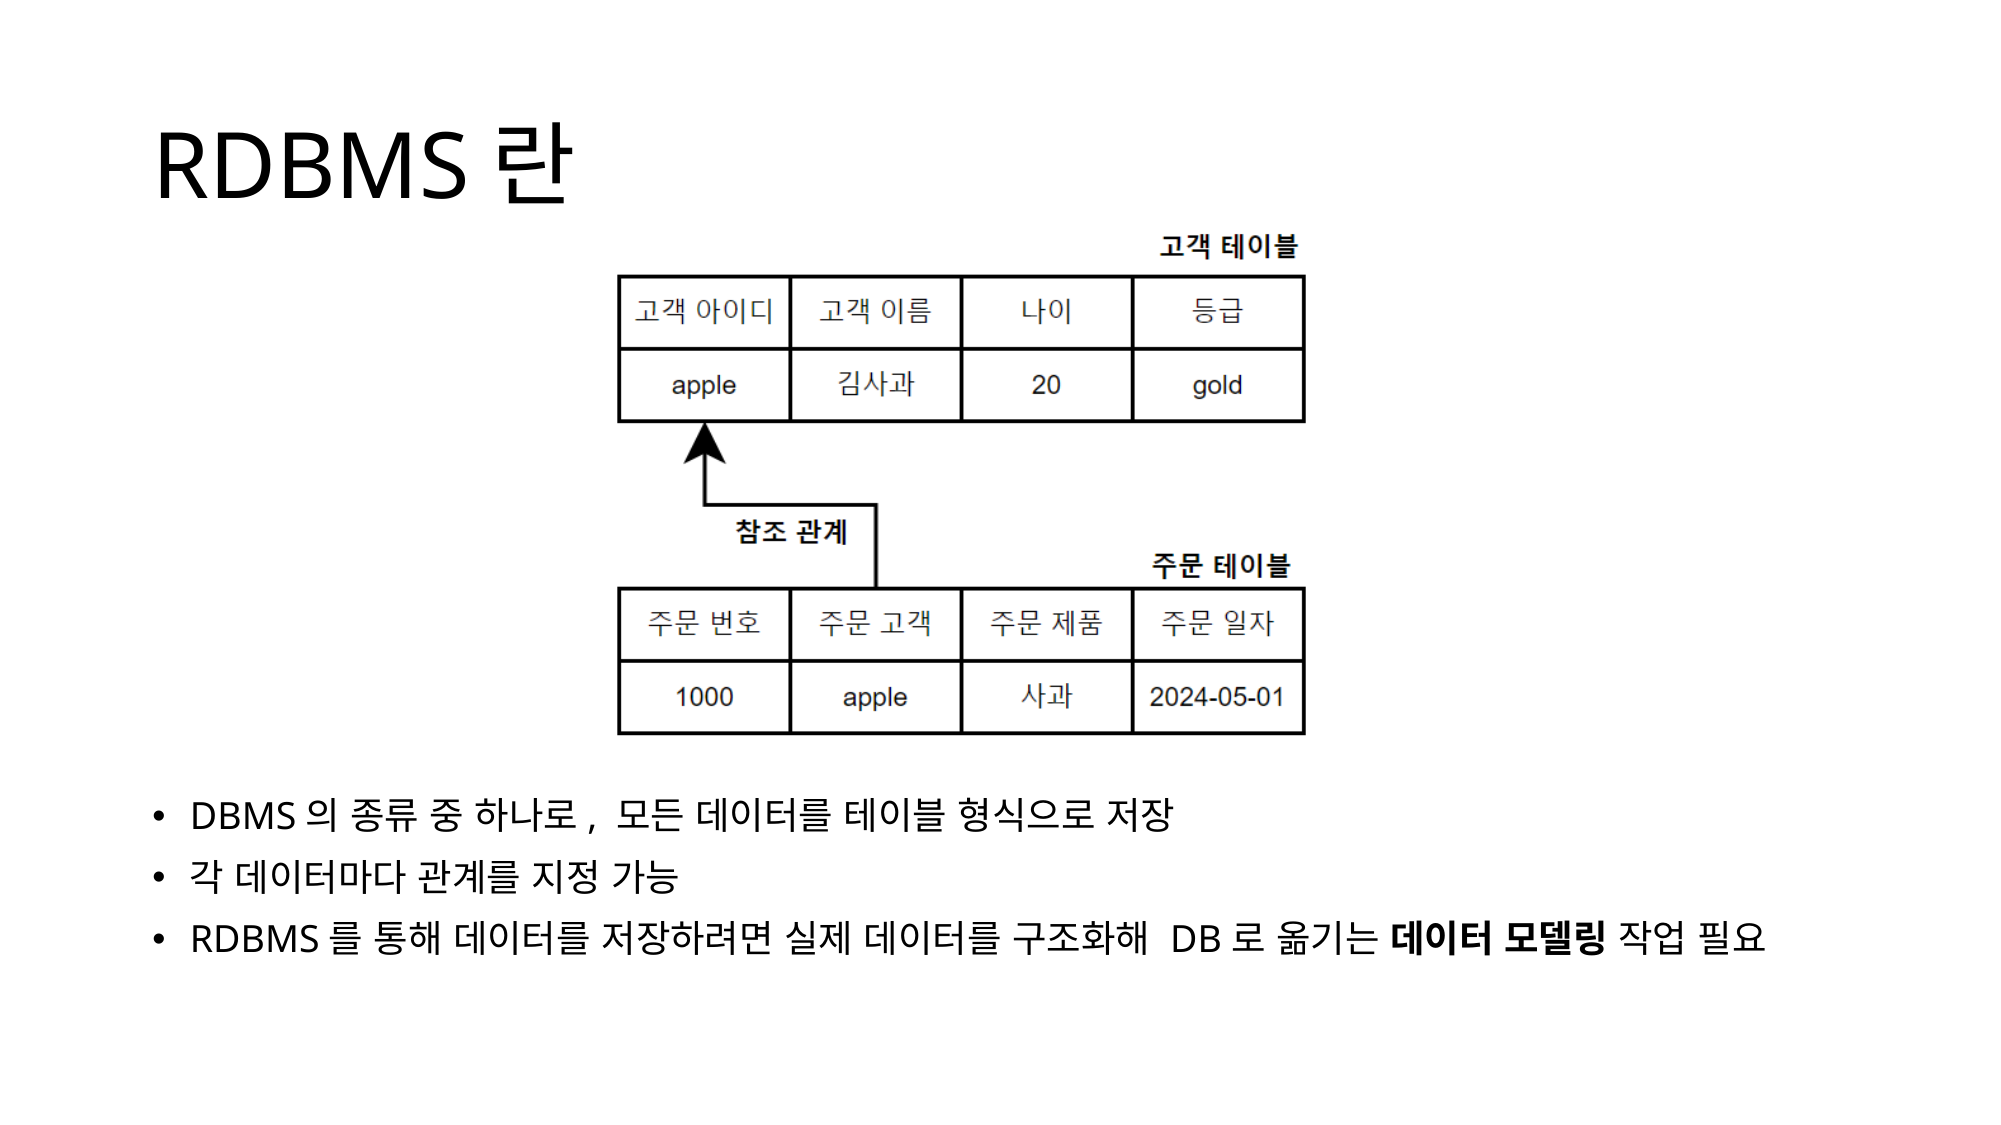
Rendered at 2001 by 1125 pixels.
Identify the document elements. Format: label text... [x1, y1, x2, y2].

picture [606, 219, 1330, 767]
title RDBMS란 [137, 59, 1863, 278]
list DBMS의 종류 중 하나로, 모든 데이터를 테이블 형식으로 저장 각 데이터마다 관계를 지정 가능 RDBMS를 통해 데이터를 저장하려면 실제 데이터를 구조화해 DB로 옮기는 데이터 모델링 작업 필요 [137, 789, 1863, 1014]
